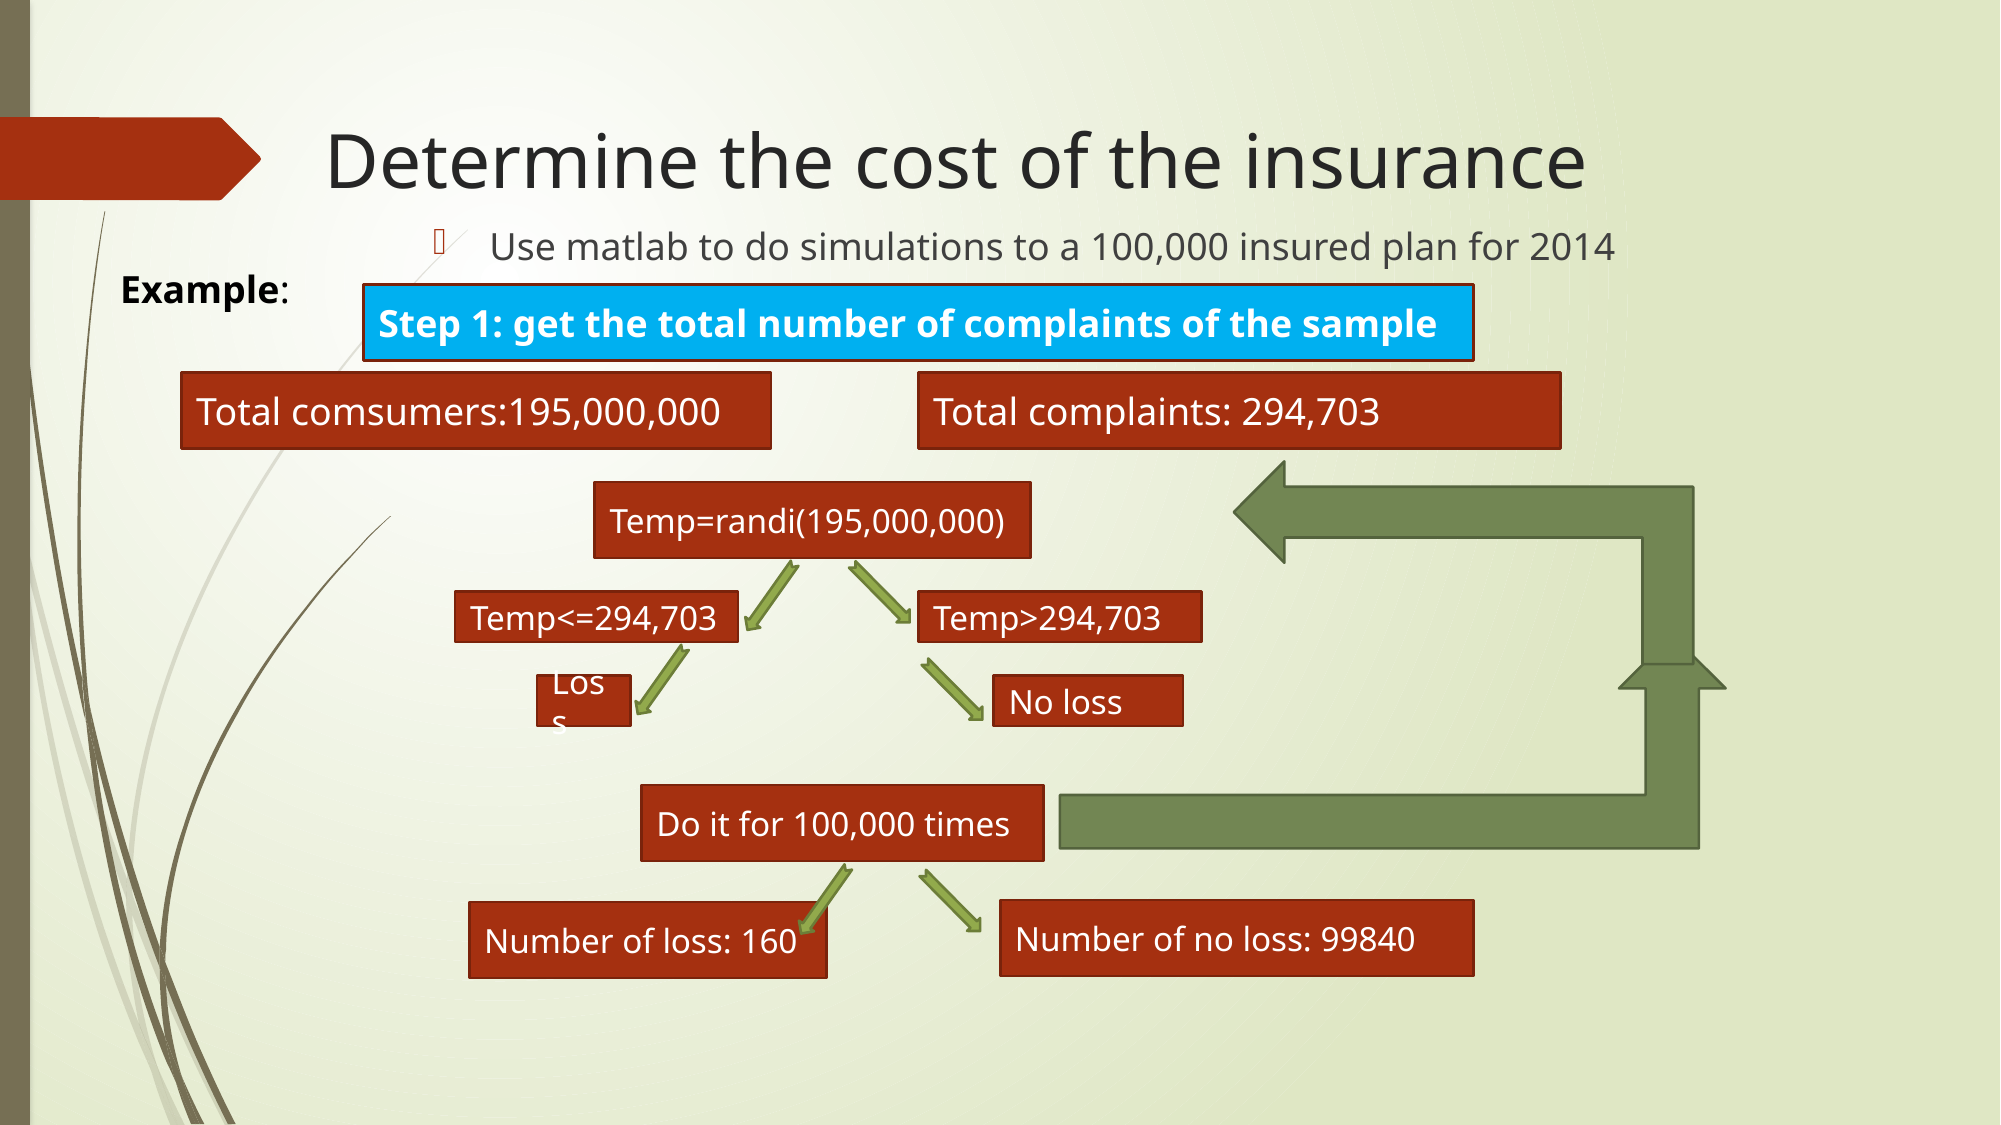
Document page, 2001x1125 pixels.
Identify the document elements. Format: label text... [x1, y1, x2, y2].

text_box [918, 868, 982, 933]
text_box Example: [105, 258, 456, 319]
text_box Temp<=294,703 [454, 590, 739, 643]
text_box Number of loss: 160 [468, 901, 828, 979]
text_box [1058, 656, 1727, 850]
text_box Total complaints: 294,703 [917, 371, 1562, 450]
text_box Temp>294,703 [917, 590, 1203, 643]
title Determine the cost of the insurance [309, 106, 1772, 216]
text_box [634, 643, 690, 716]
text_box [1232, 460, 1695, 666]
text_box [847, 559, 911, 624]
text_box Number of no loss: 99840 [999, 899, 1475, 977]
text_box [920, 657, 984, 721]
text_box Do it for 100,000 times [640, 784, 1045, 862]
list Use matlab to do simulations to a 100,000 insured plan for 2014 [418, 215, 1881, 289]
text_box Step 1: get the total number of complaints of the sample [362, 283, 1475, 362]
text_box Total comsumers:195,000,000 [180, 371, 772, 450]
text_box [797, 863, 854, 935]
text_box Loss [536, 674, 632, 727]
text_box [743, 559, 800, 632]
text_box Temp=randi(195,000,000) [593, 481, 1032, 559]
text_box No loss [992, 674, 1184, 727]
